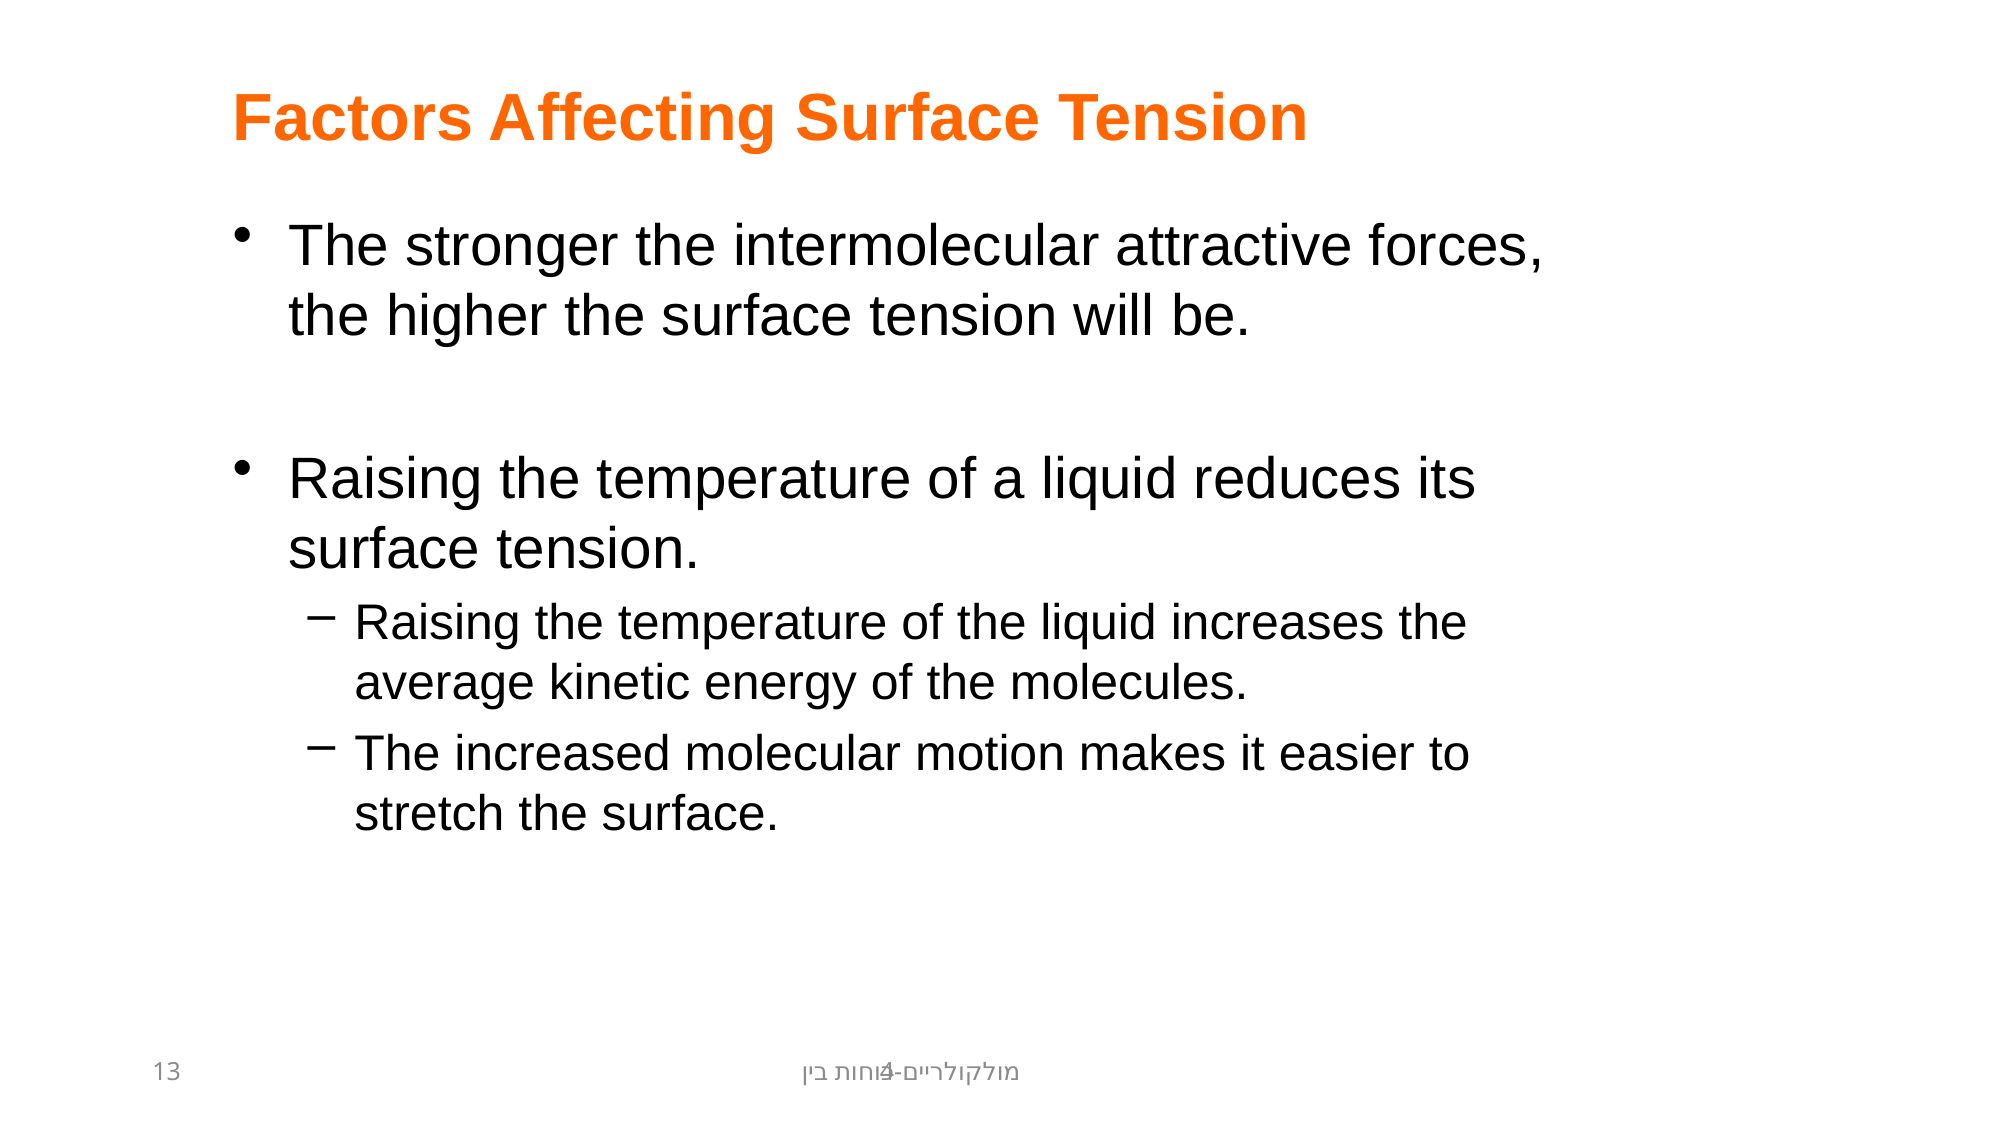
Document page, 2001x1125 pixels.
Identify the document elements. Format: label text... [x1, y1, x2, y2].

slide_number 13 [137, 1042, 588, 1103]
text_box The stronger the intermolecular attractive forces, the higher the surface tension will be. Raising the temperature of a liquid reduces its surface tension. Raising the temperature of the liquid increases the average kinetic energy of the molecules. The increased molecular motion makes it easier to stretch the surface. [217, 199, 1639, 848]
text_box Factors Affecting Surface Tension [157, 65, 1658, 161]
footer 4-כוחות בין מולקולריים [662, 1042, 1338, 1103]
